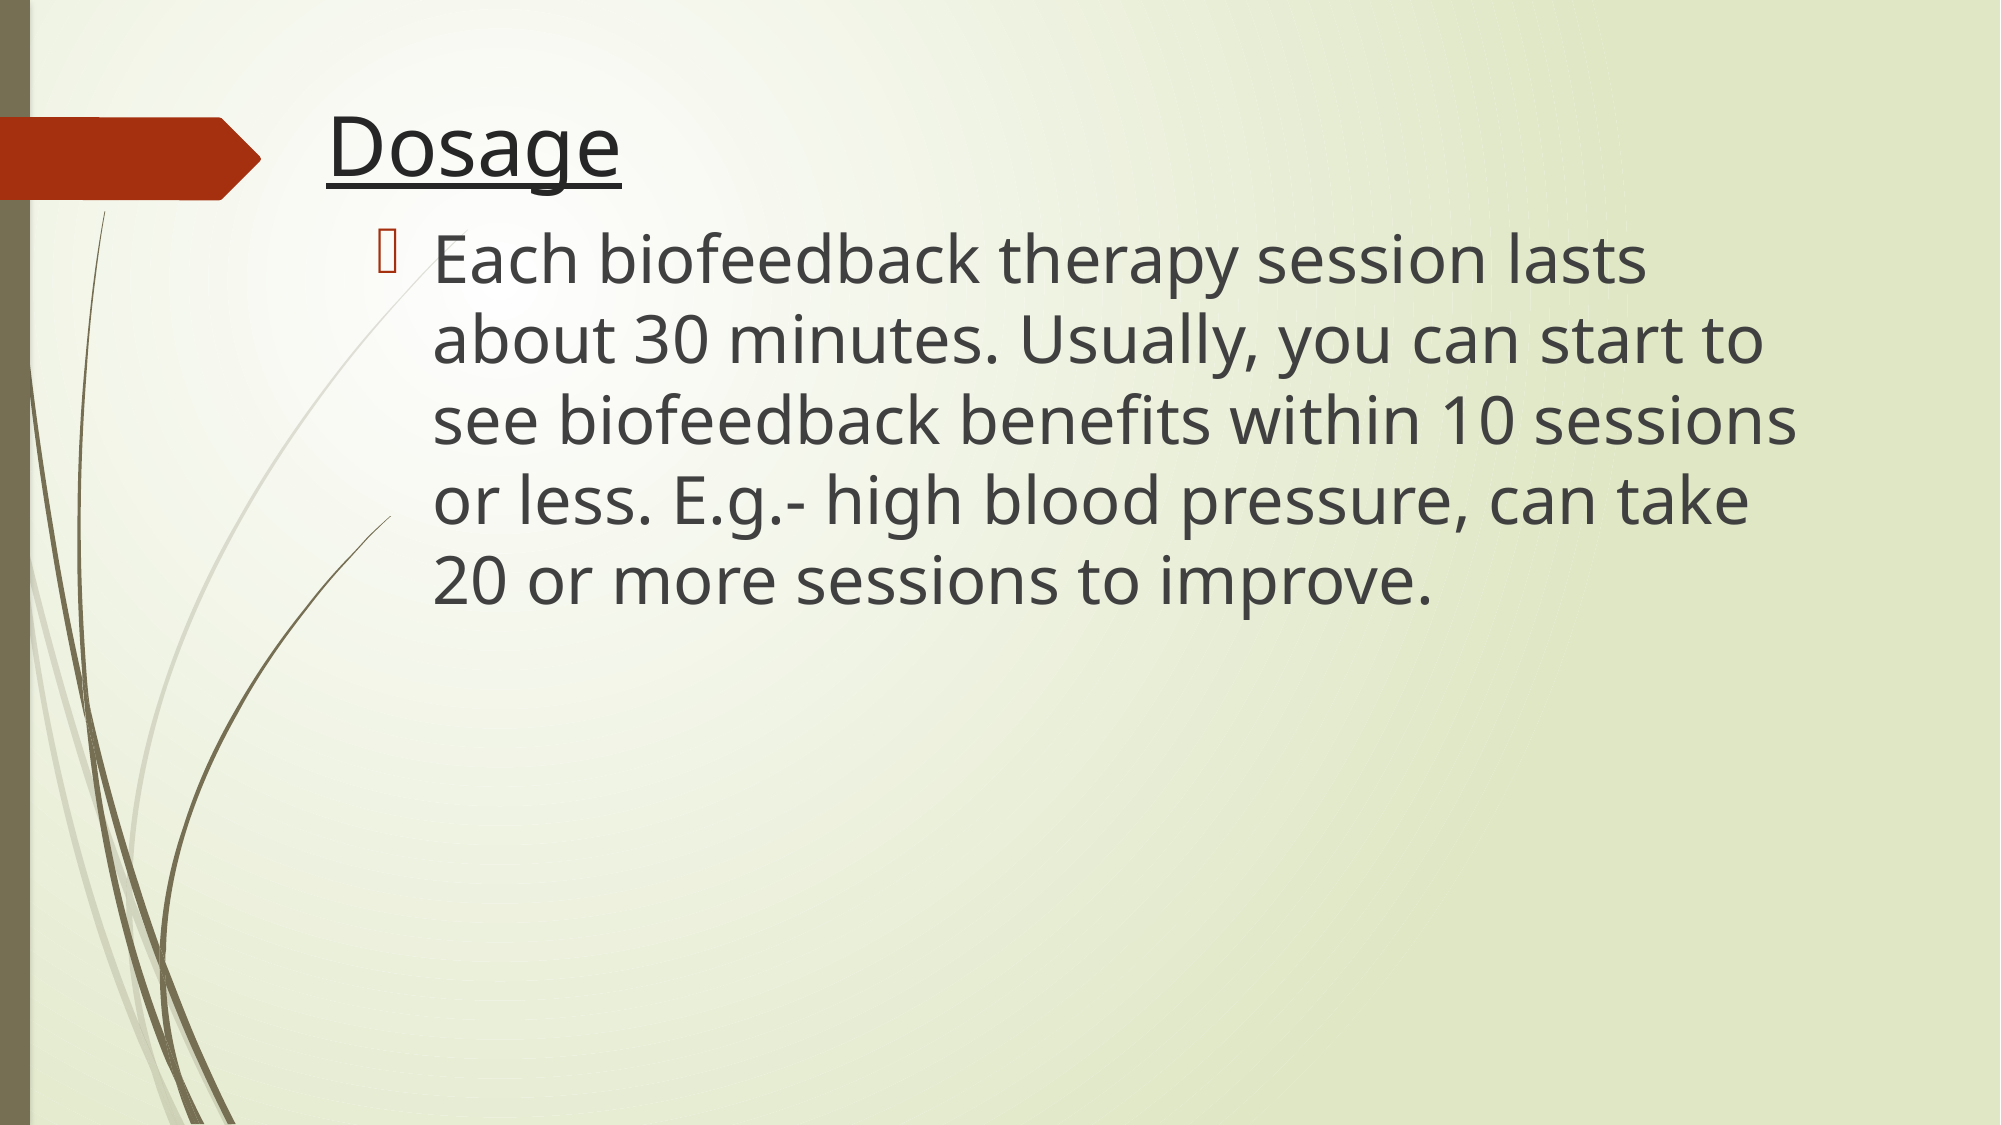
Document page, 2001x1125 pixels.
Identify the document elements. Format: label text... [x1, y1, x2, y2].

title Dosage [311, 85, 1774, 296]
list Each biofeedback therapy session lasts about 30 minutes. Usually, you can start to see biofeedback benefits within 10 sessions or less. E.g.- high blood pressure, can take 20 or more sessions to improve. [361, 209, 1824, 830]
